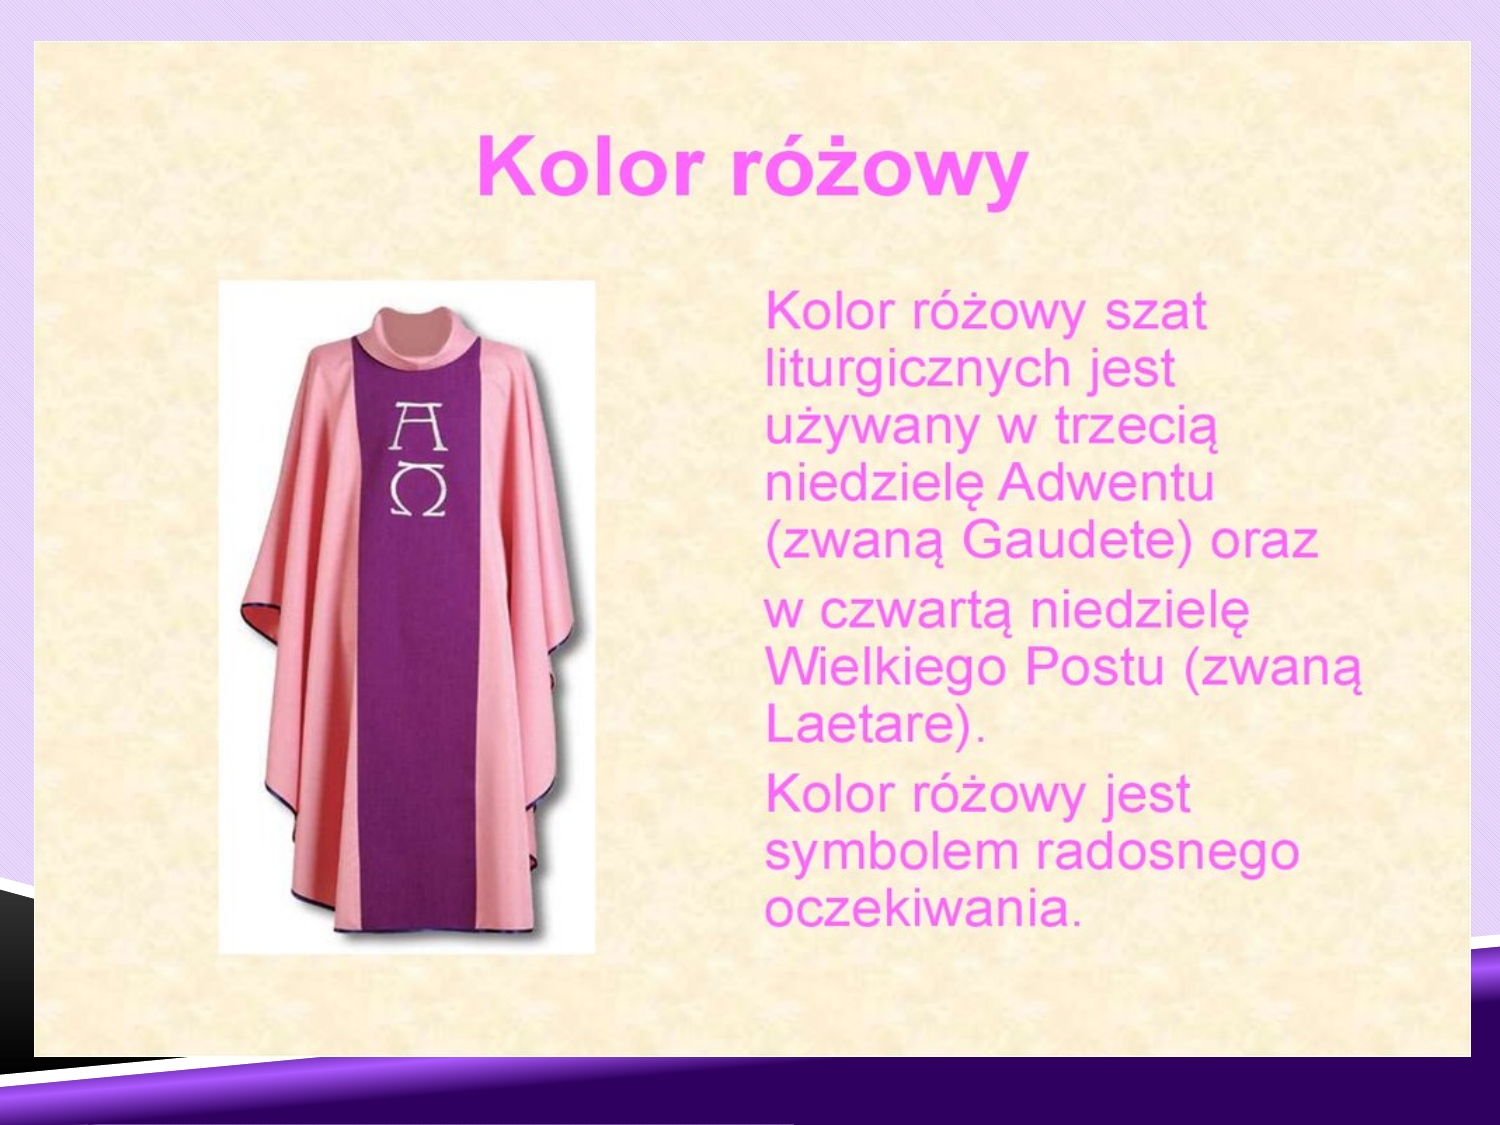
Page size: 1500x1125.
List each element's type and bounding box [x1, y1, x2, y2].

picture [34, 40, 1471, 1058]
